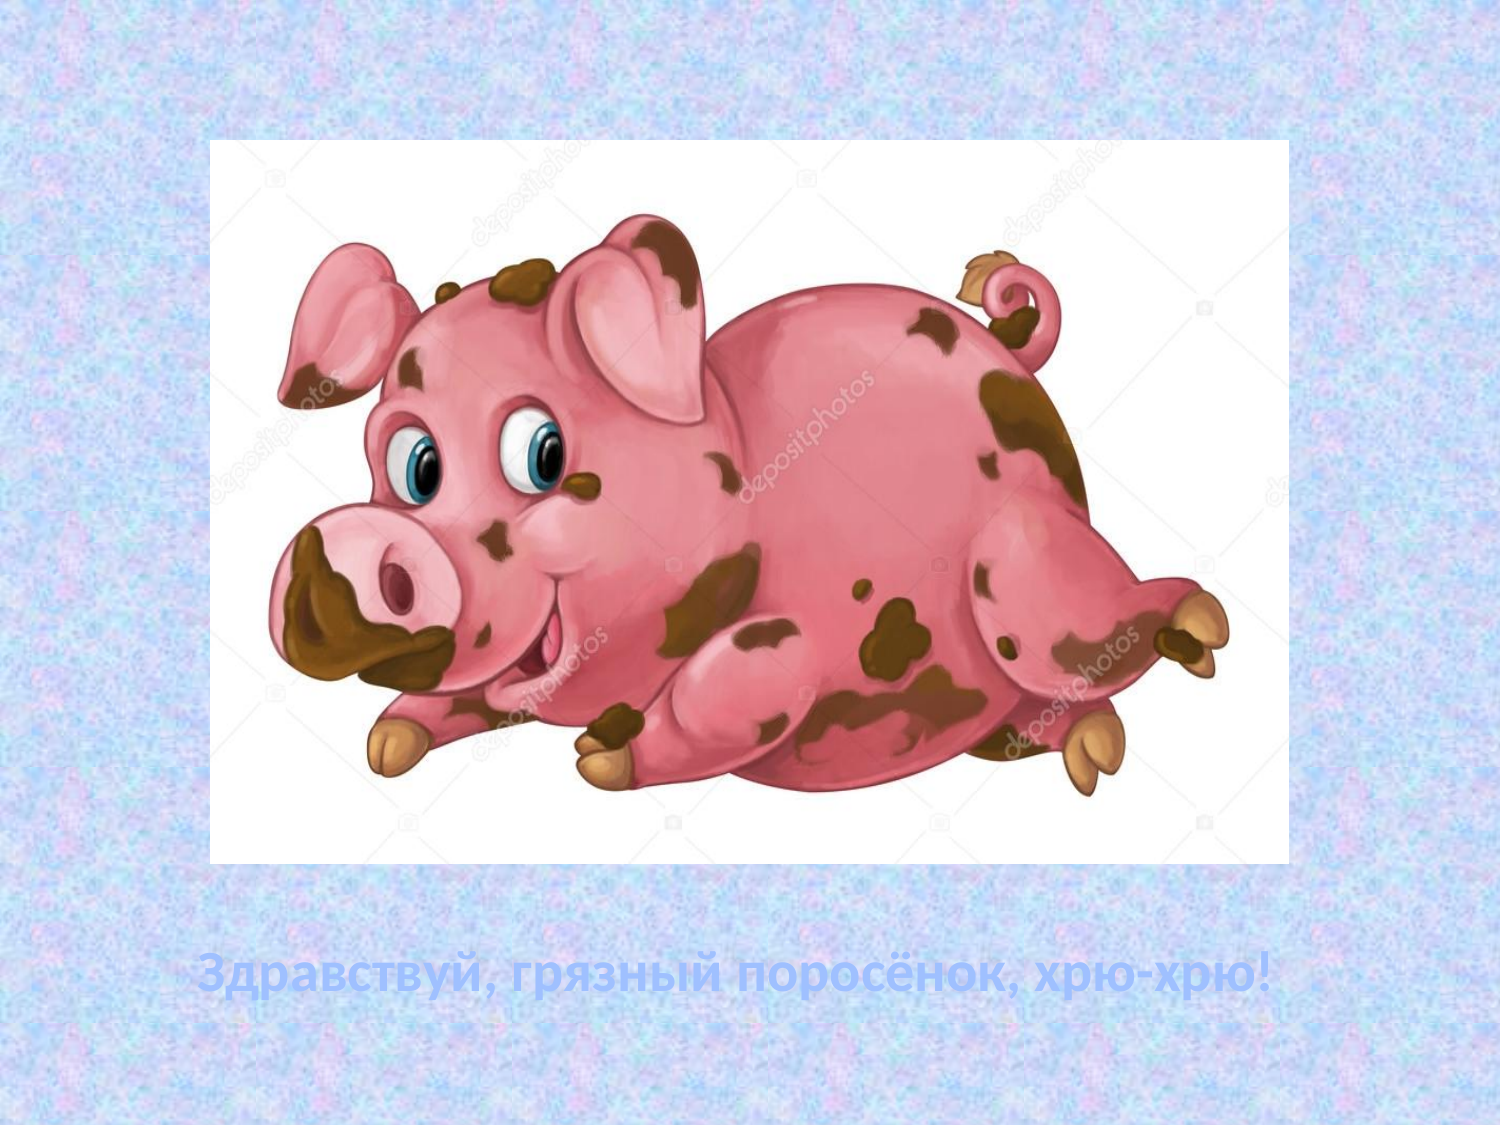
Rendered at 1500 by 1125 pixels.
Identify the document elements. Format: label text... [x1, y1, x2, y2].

text_box Здравствуй, грязный поросёнок, хрю-хрю! [182, 925, 1291, 1011]
picture [0, 0, 1500, 1125]
